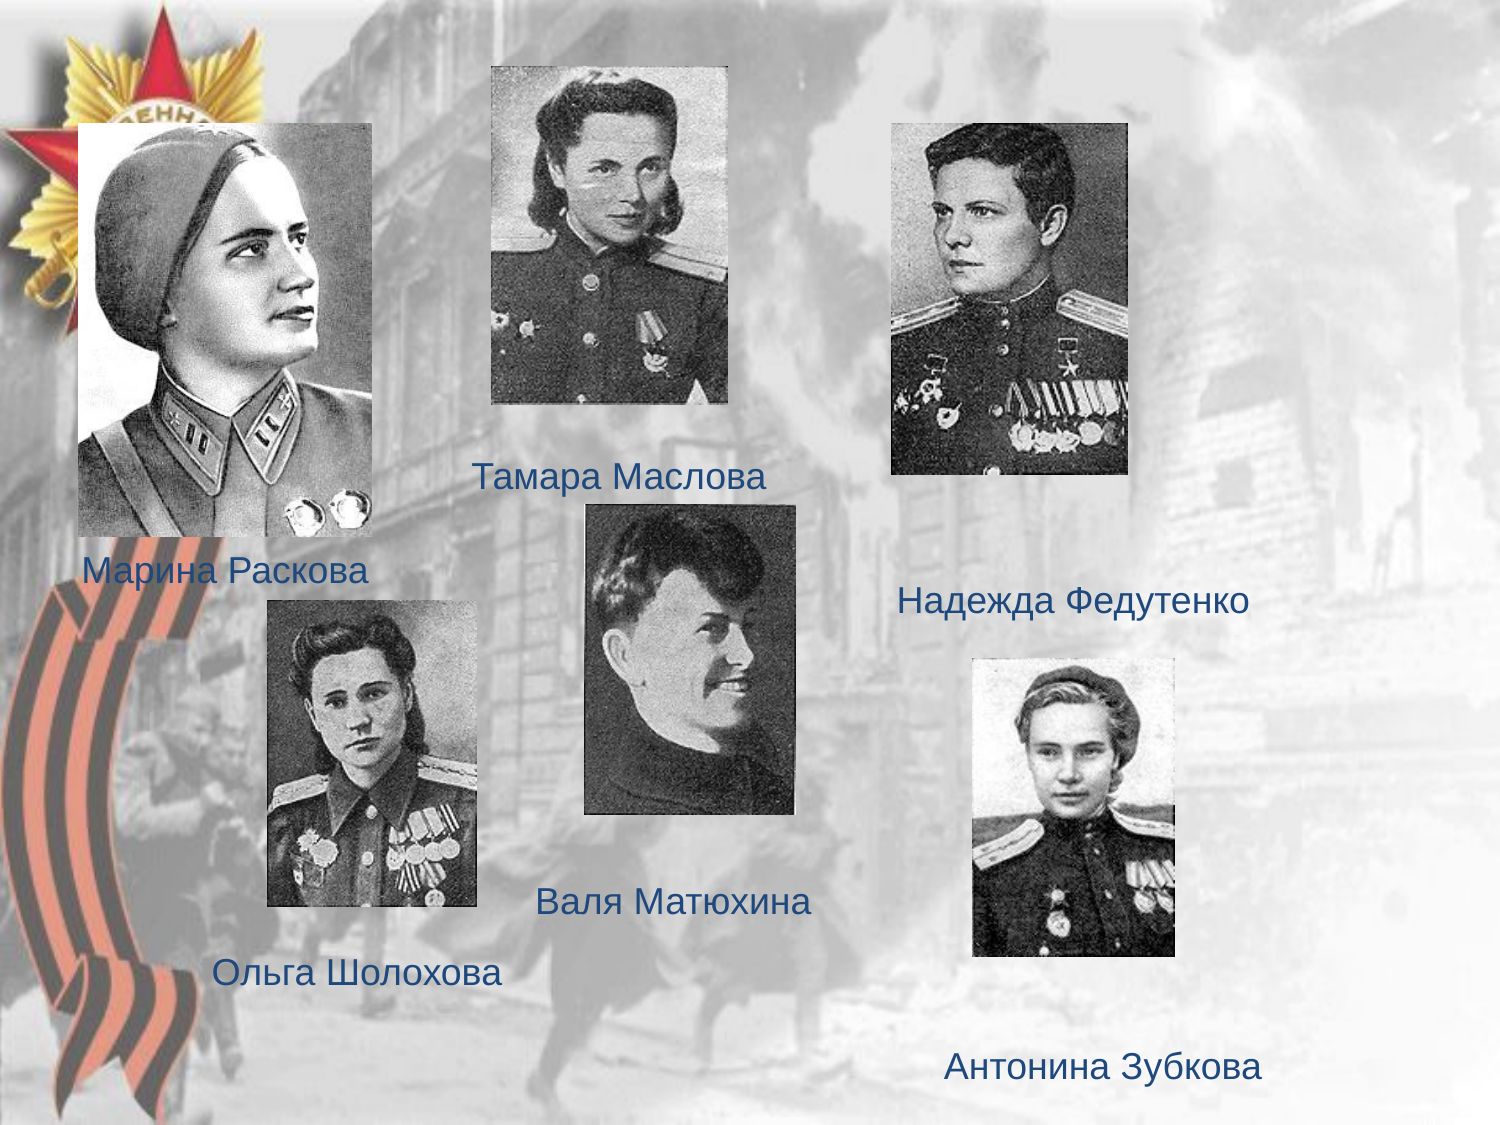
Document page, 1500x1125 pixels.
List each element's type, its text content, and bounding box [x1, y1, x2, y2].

text_box Антонина Зубкова [929, 1034, 1278, 1095]
text_box Тамара Маслова [456, 444, 782, 505]
picture [0, 0, 1500, 1125]
text_box Валя Матюхина [520, 869, 827, 930]
text_box Марина Раскова [66, 538, 384, 599]
text_box Ольга Шолохова [196, 940, 518, 1001]
text_box Надежда Федутенко [881, 569, 1266, 629]
